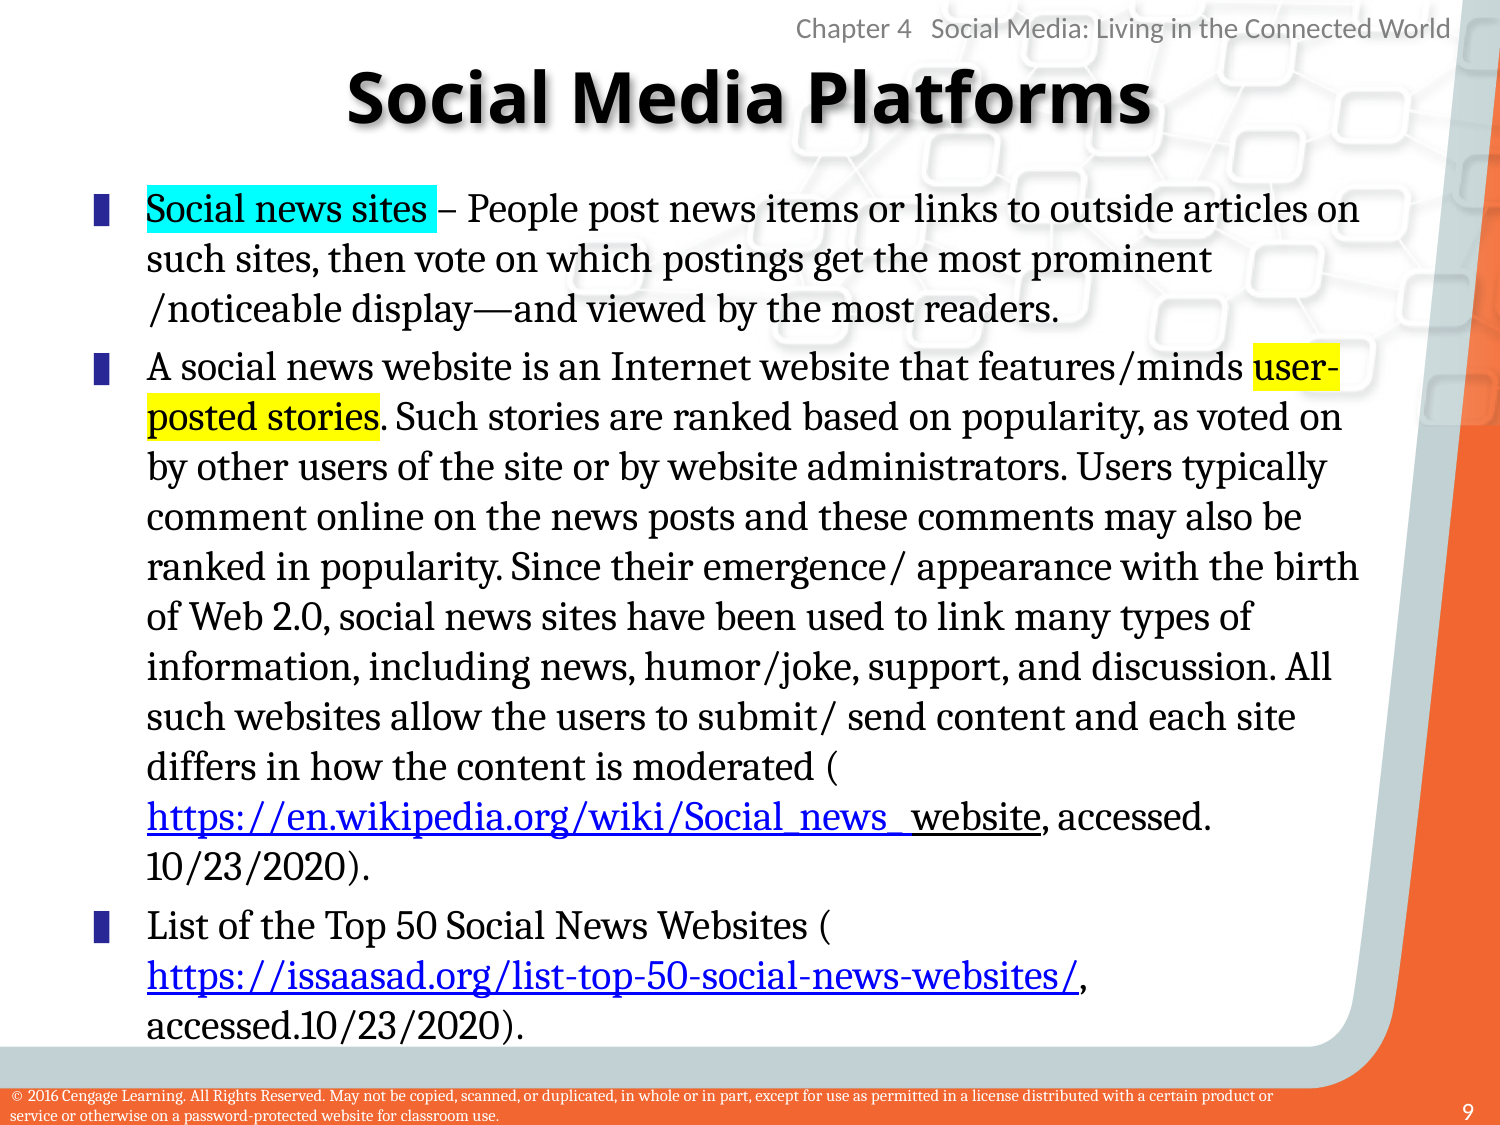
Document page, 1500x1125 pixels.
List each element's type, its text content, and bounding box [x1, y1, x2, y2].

slide_number 9 [1139, 1065, 1490, 1125]
list Social news sites – People post news items or links to outside articles on such sites, then vote on which postings get the most prominent /noticeable display—and viewed by the most readers. A social news website is an Internet website that features/minds user-posted stories. Such stories are ranked based on popularity, as voted on by other users of the site or by website administrators. Users typically comment online on the news posts and these comments may also be ranked in popularity. Since their emergence/ appearance with the birth of Web 2.0, social news sites have been used to link many types of information, including news, humor/joke, support, and discussion. All such websites allow the users to submit/ send content and each site differs in how the content is moderated (https://en.wikipedia.org/wiki/Social_news_ website, accessed. 10/23/2020). List of the Top 50 Social News Websites (https://issaasad.org/list-top-50-social-news-websites/, accessed.10/23/2020). [74, 172, 1401, 1043]
title Social Media Platforms [75, 45, 1425, 146]
picture [0, 0, 1500, 1125]
